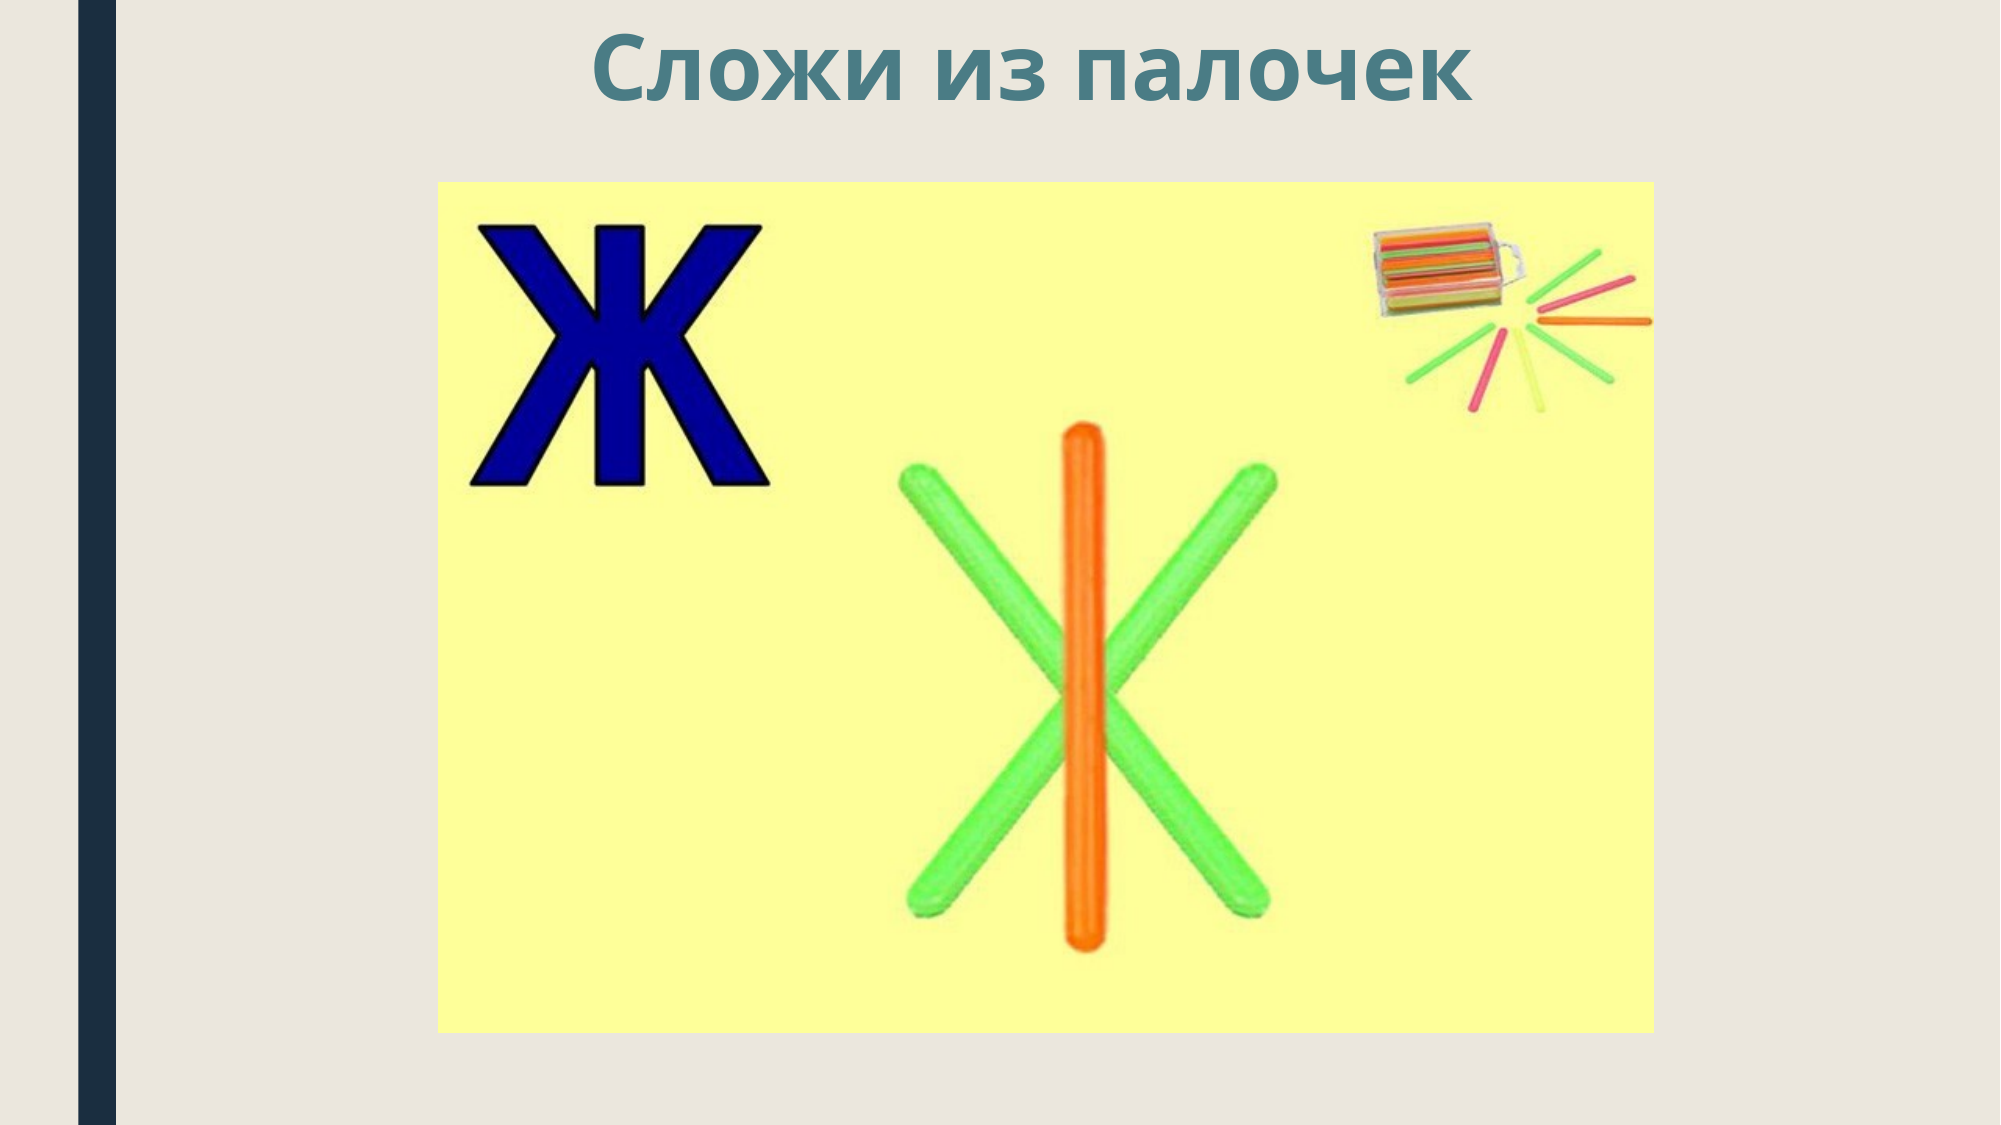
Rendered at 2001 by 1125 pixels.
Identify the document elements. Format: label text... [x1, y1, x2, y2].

picture [438, 182, 1654, 1033]
title Сложи из палочек [263, 14, 1800, 133]
